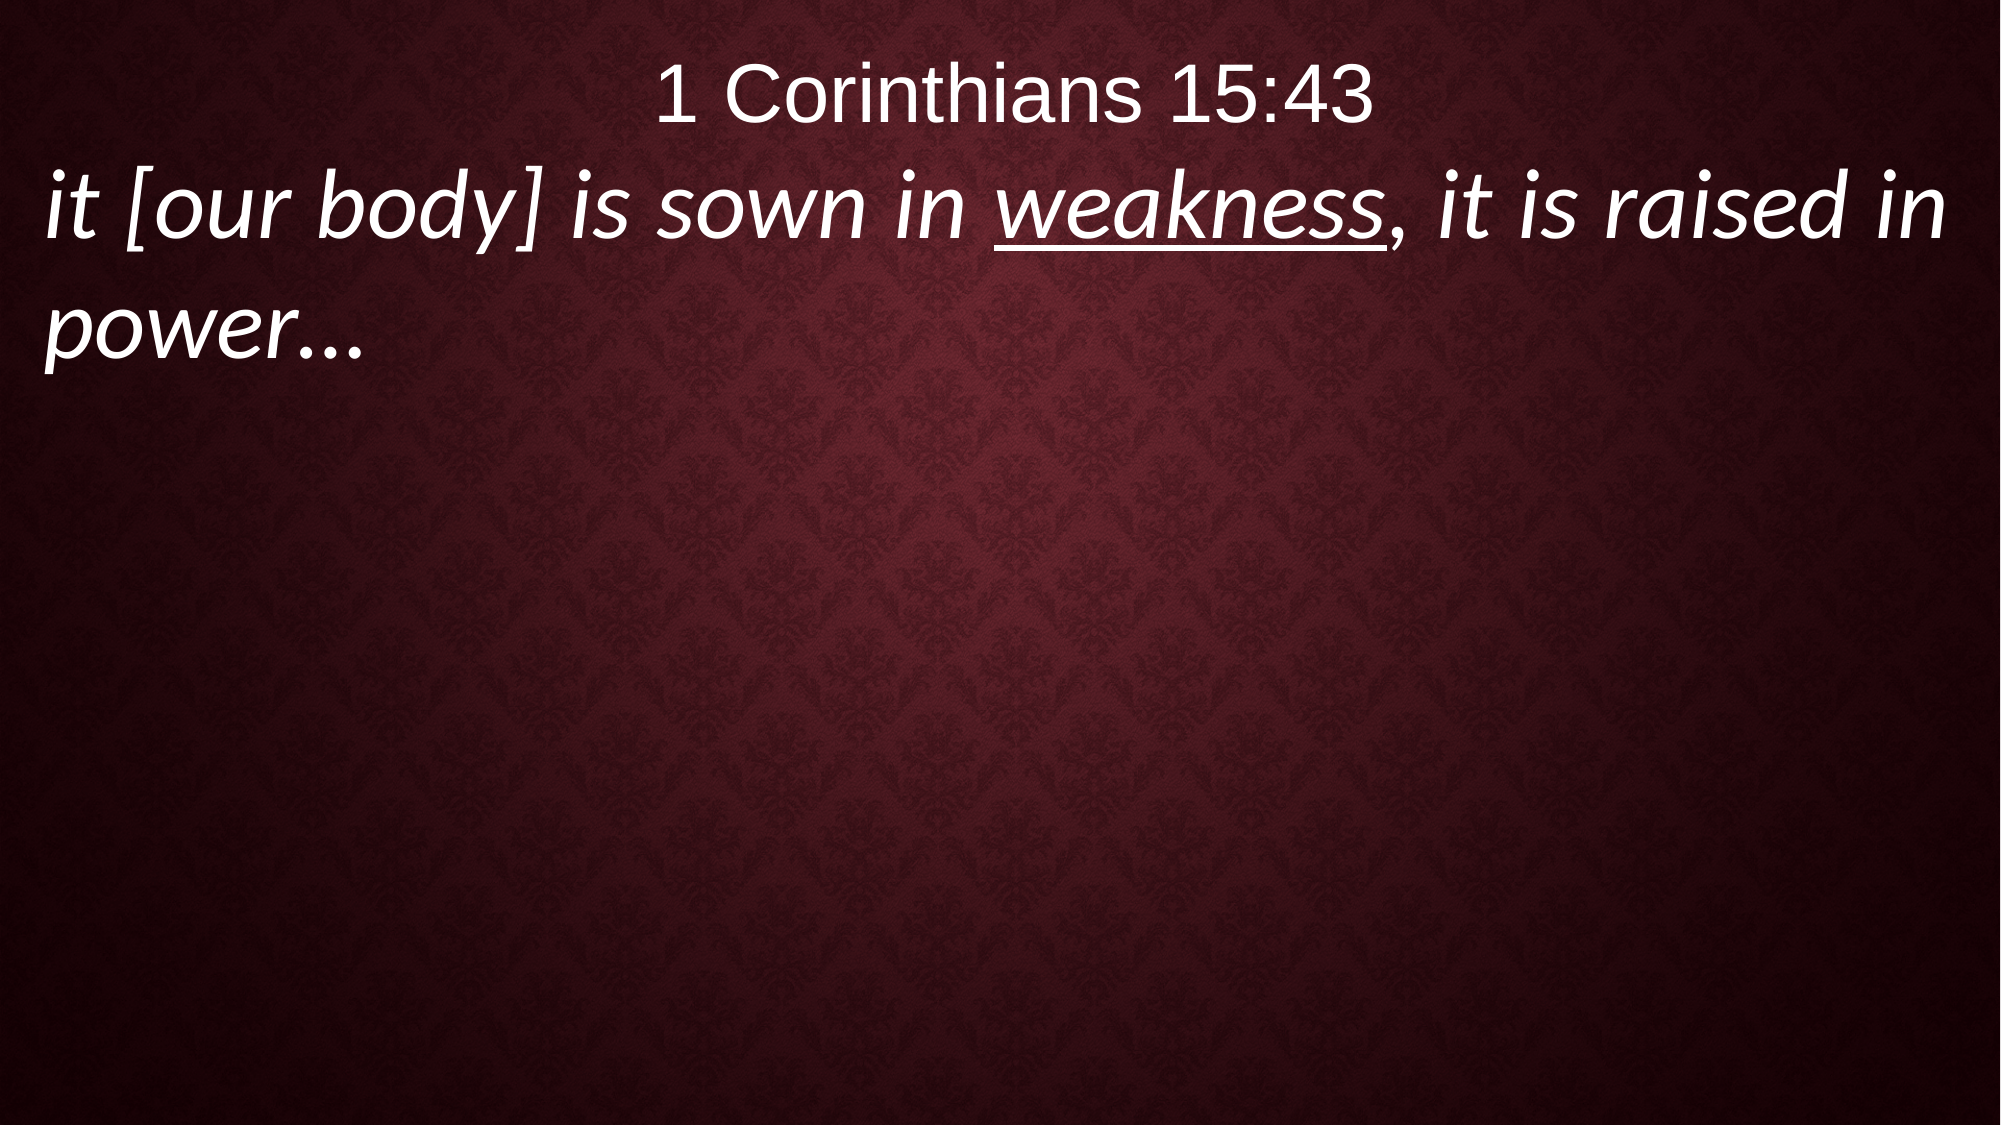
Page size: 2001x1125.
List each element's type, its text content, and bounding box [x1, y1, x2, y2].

text_box 1 Corinthians 15:43 [55, 31, 1974, 146]
text_box it [our body] is sown in weakness, it is raised in power… [28, 131, 1965, 386]
